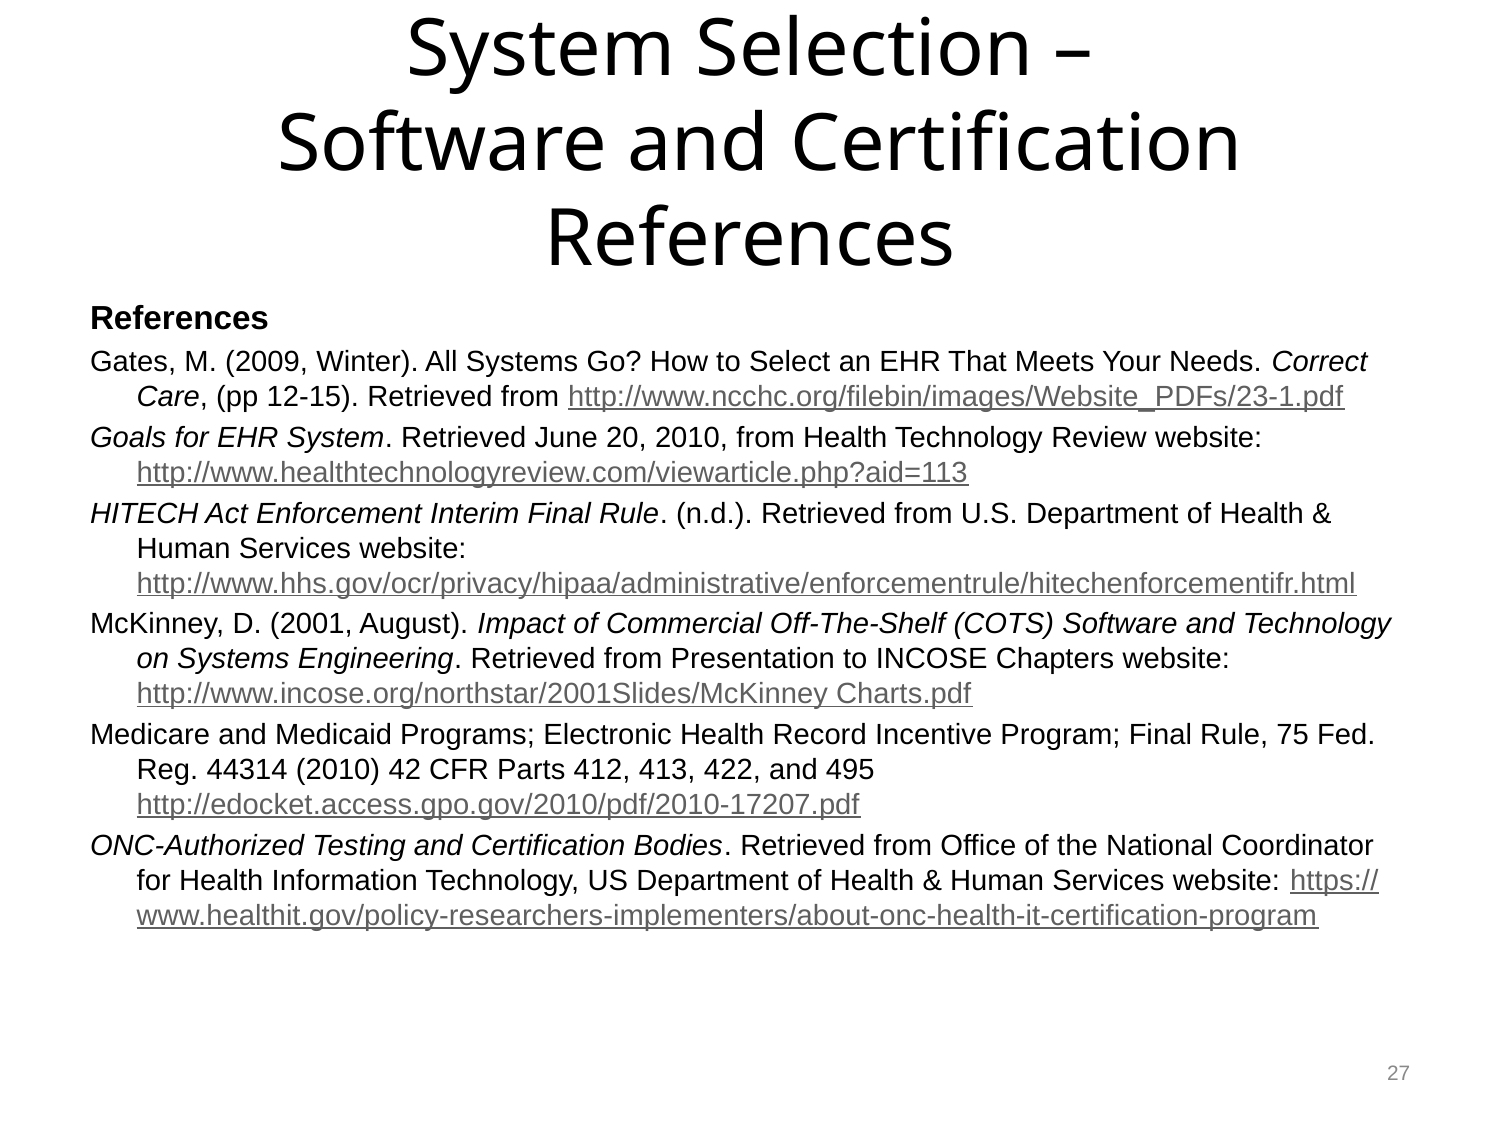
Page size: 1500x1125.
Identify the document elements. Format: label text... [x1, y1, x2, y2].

slide_number 27 [1341, 1027, 1425, 1118]
list References Gates, M. (2009, Winter). All Systems Go? How to Select an EHR That Meets Your Needs. Correct Care, (pp 12-15). Retrieved from http://www.ncchc.org/filebin/images/Website_PDFs/23-1.pdf Goals for EHR System. Retrieved June 20, 2010, from Health Technology Review website: http://www.healthtechnologyreview.com/viewarticle.php?aid=113 HITECH Act Enforcement Interim Final Rule. (n.d.). Retrieved from U.S. Department of Health & Human Services website: http://www.hhs.gov/ocr/privacy/hipaa/administrative/enforcementrule/hitechenforcementifr.html McKinney, D. (2001, August). Impact of Commercial Off-The-Shelf (COTS) Software and Technology on Systems Engineering. Retrieved from Presentation to INCOSE Chapters website: http://www.incose.org/northstar/2001Slides/McKinney Charts.pdf Medicare and Medicaid Programs; Electronic Health Record Incentive Program; Final Rule, 75 Fed. Reg. 44314 (2010) 42 CFR Parts 412, 413, 422, and 495 http://edocket.access.gpo.gov/2010/pdf/2010-17207.pdf ONC-Authorized Testing and Certification Bodies. Retrieved from Office of the National Coordinator for Health Information Technology, US Department of Health & Human Services website: https://www.healthit.gov/policy-researchers-implementers/about-onc-health-it-certification-program [75, 289, 1425, 980]
title System Selection – Software and Certification References [75, 45, 1425, 233]
